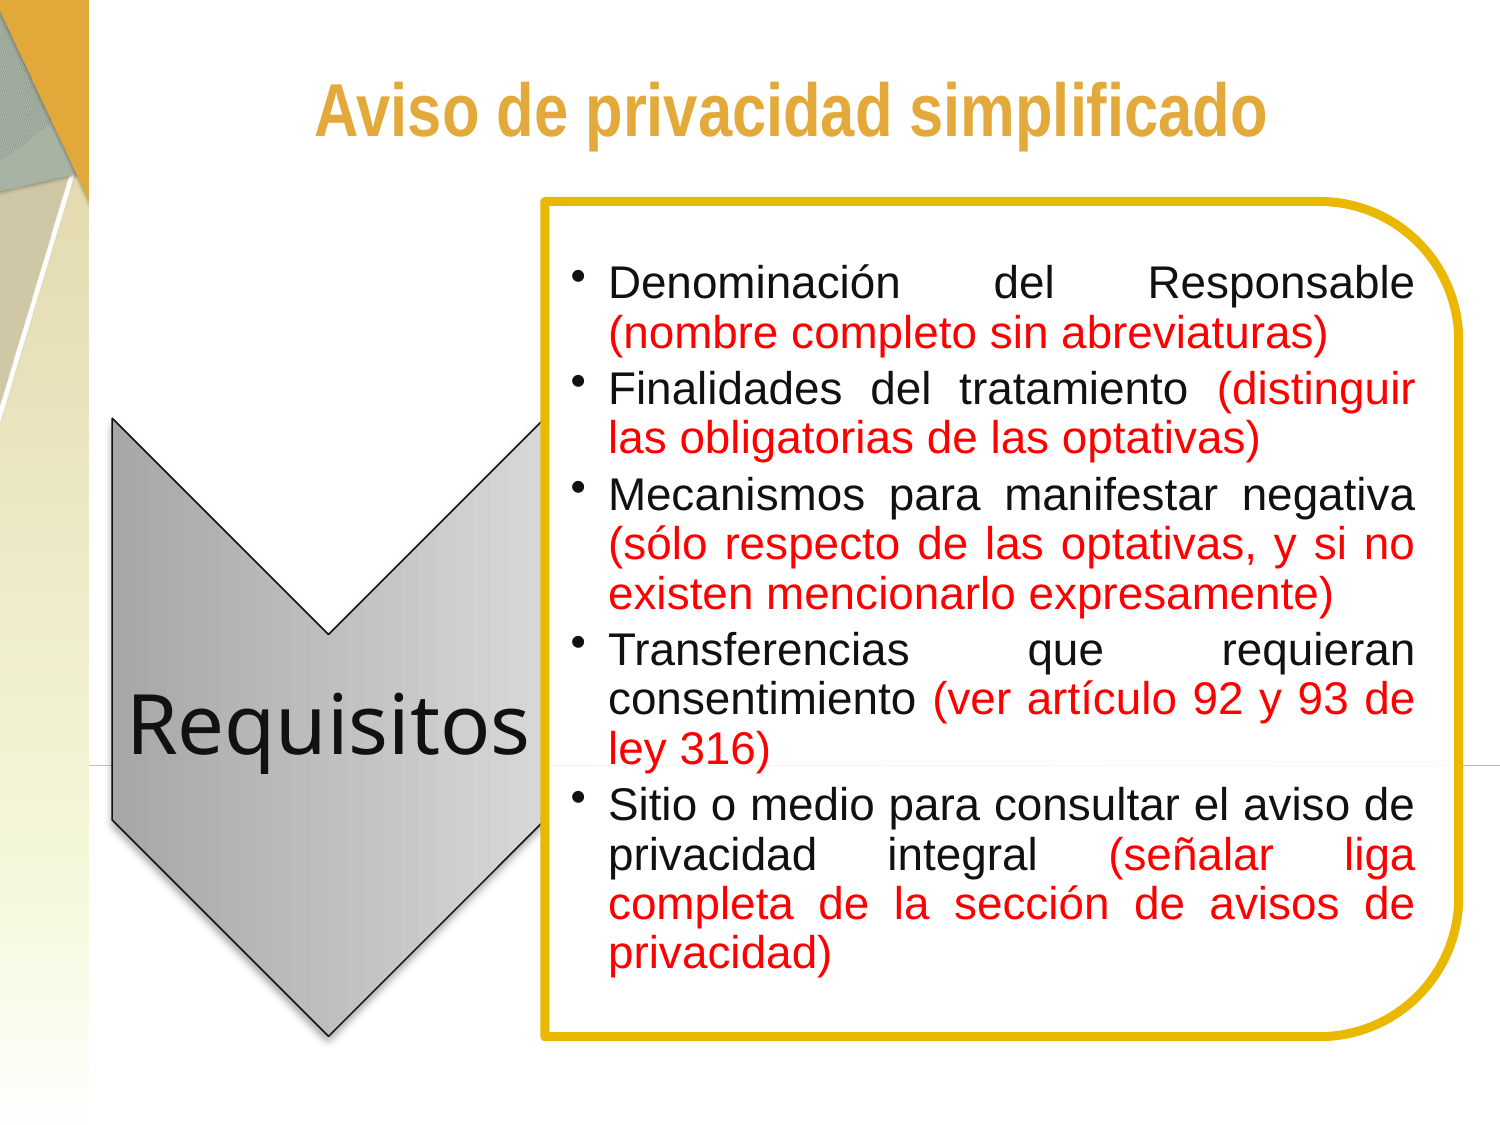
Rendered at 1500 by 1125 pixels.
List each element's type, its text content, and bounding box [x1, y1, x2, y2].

title Aviso de privacidad simplificado [277, 54, 1306, 167]
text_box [111, 167, 1459, 1071]
picture [0, 0, 89, 1124]
